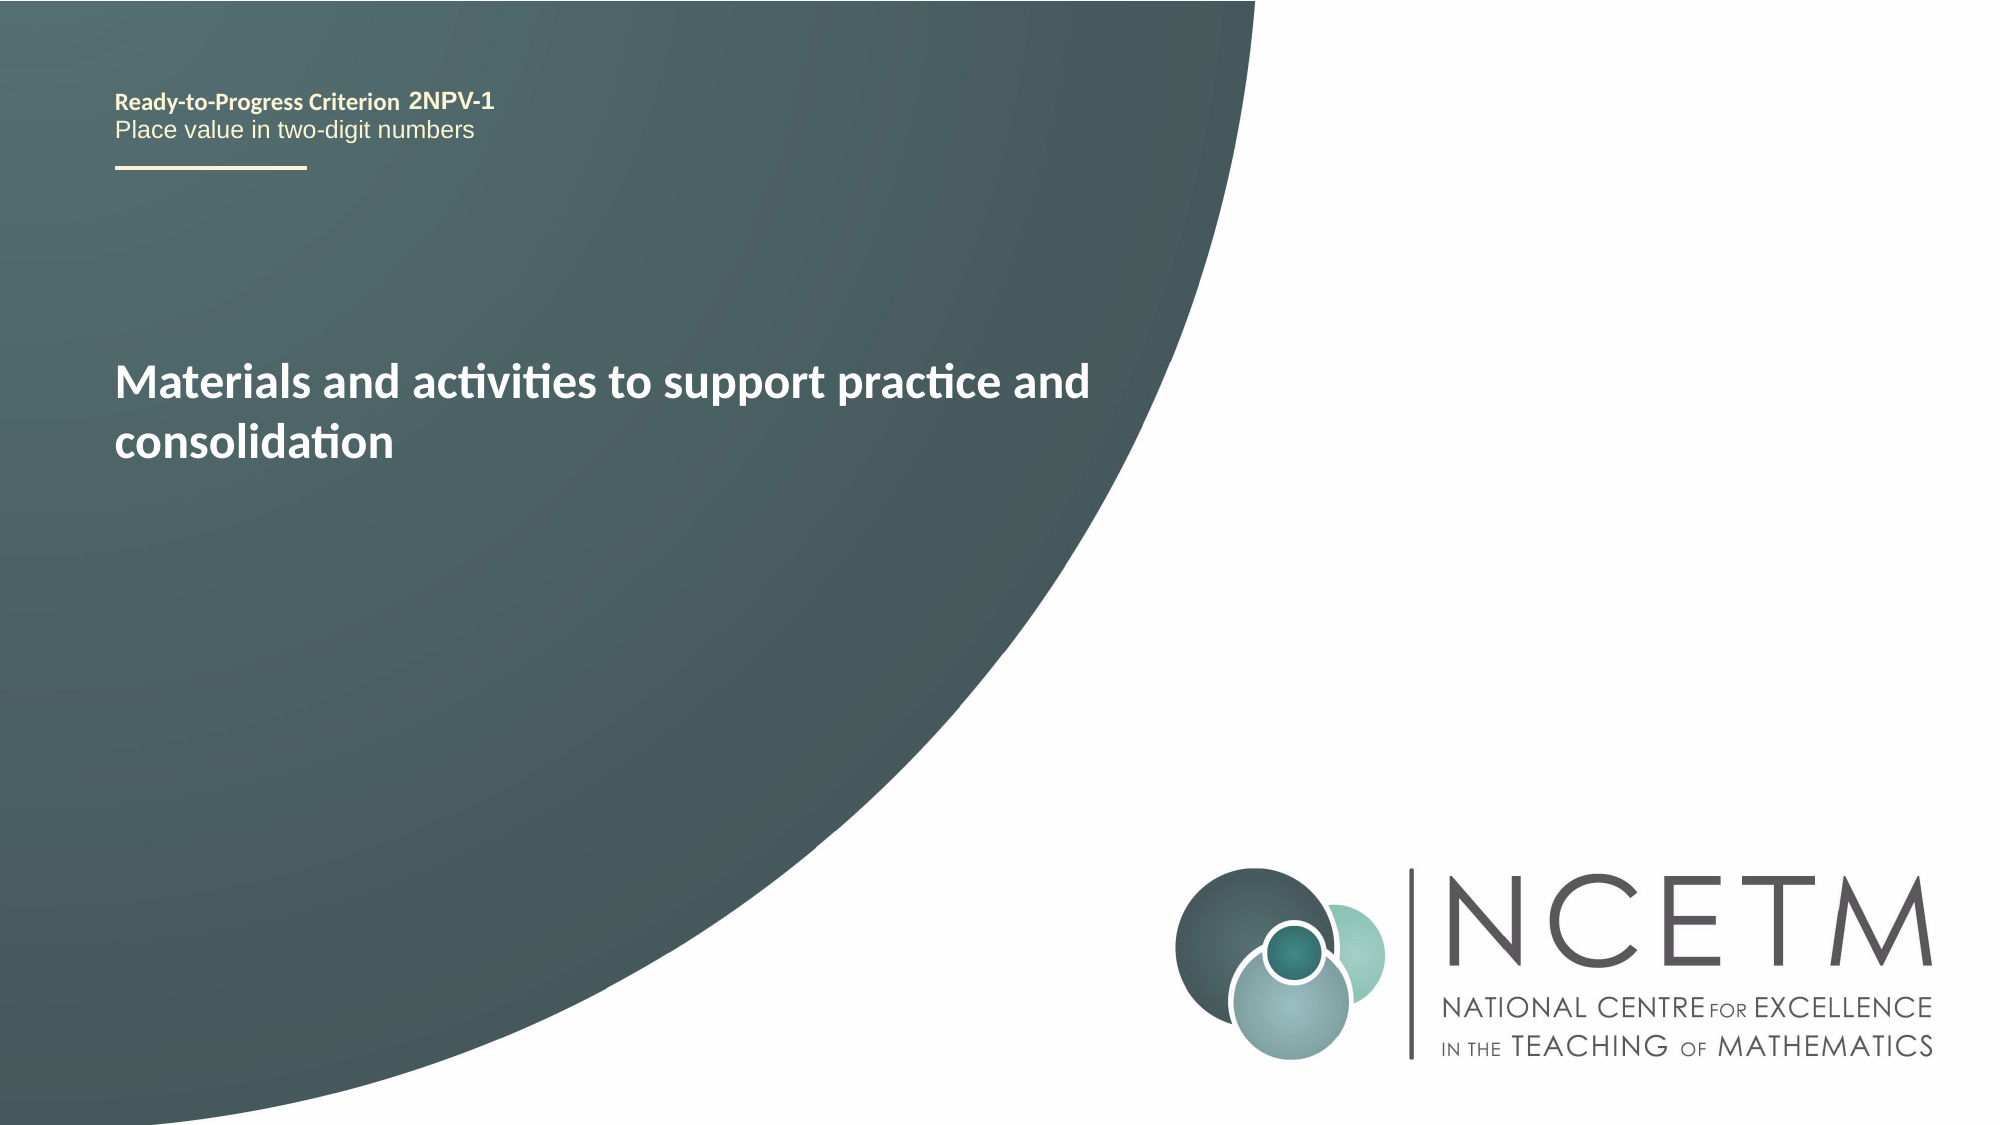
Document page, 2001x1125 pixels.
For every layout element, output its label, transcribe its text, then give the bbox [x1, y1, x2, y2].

picture [0, 1, 2001, 1125]
list Place value in two-digit numbers [99, 109, 1121, 160]
list 2NPV-1 [393, 80, 590, 130]
